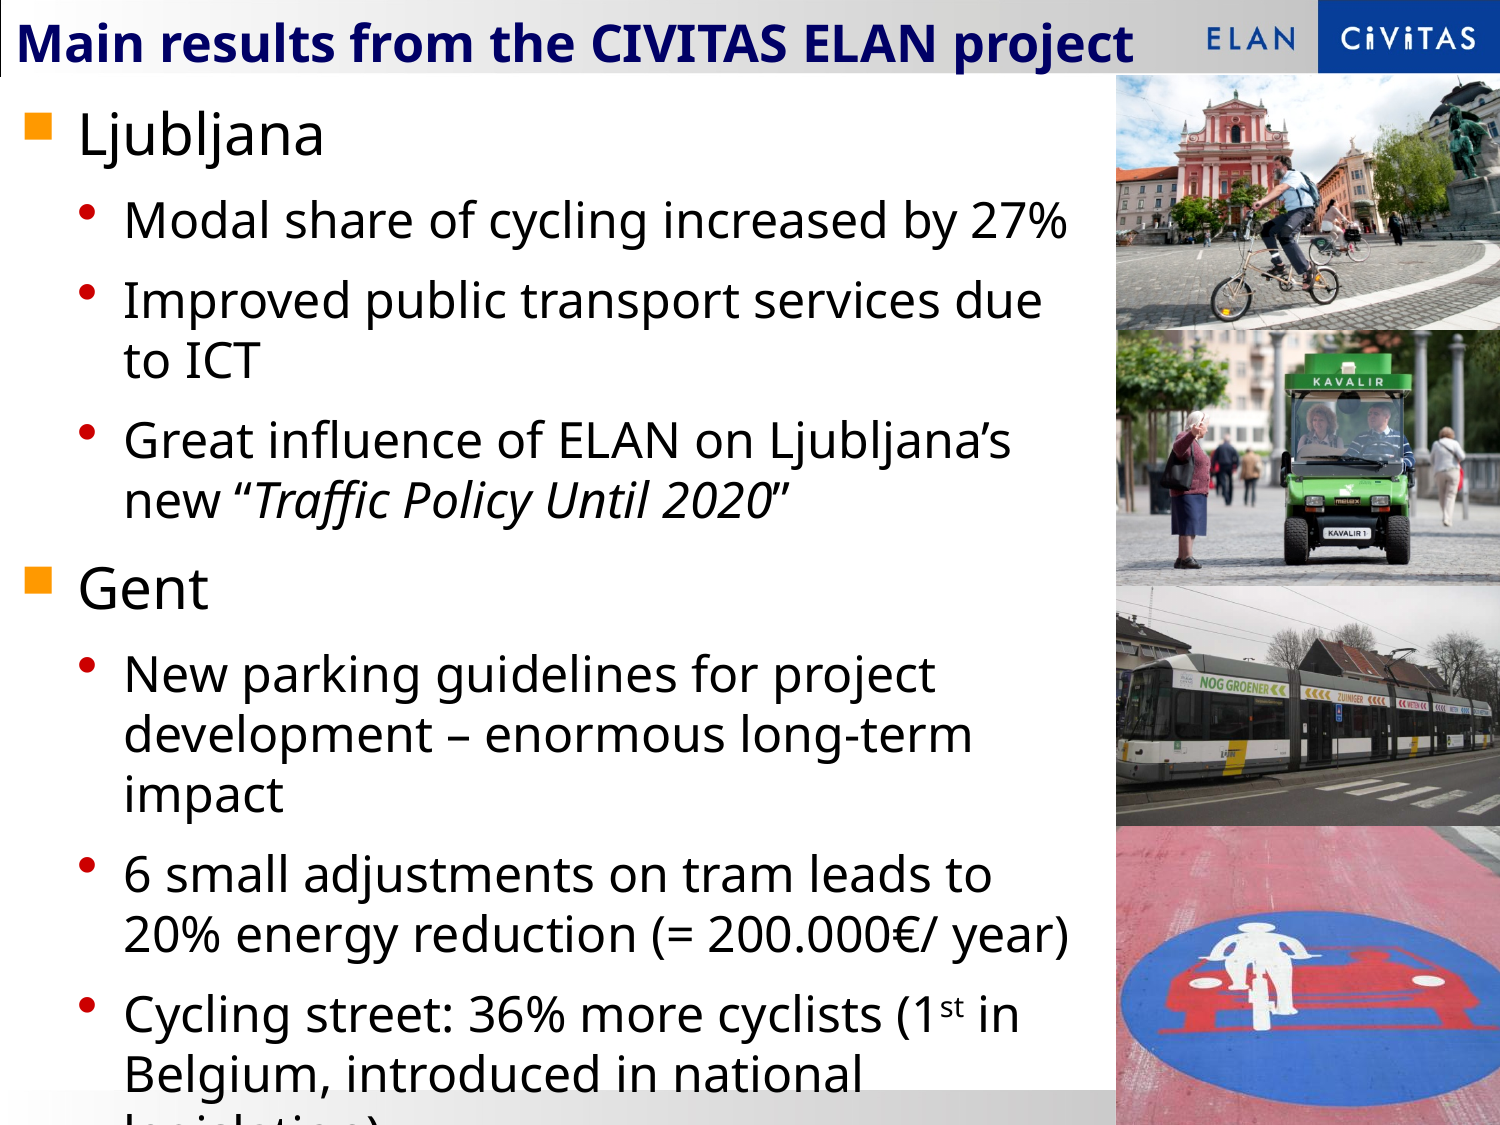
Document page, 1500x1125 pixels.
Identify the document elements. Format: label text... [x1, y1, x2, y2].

list Ljubljana Modal share of cycling increased by 27% Improved public transport services due to ICT Great influence of ELAN on Ljubljana’s new “Traffic Policy Until 2020” Gent New parking guidelines for project development – enormous long-term impact 6 small adjustments on tram leads to 20% energy reduction (= 200.000€/ year) Cycling street: 36% more cyclists (1st in Belgium, introduced in national legislation) [5, 90, 1110, 1094]
title Main results from the CIVITAS ELAN project [0, 5, 1223, 79]
picture [0, 0, 1500, 1125]
